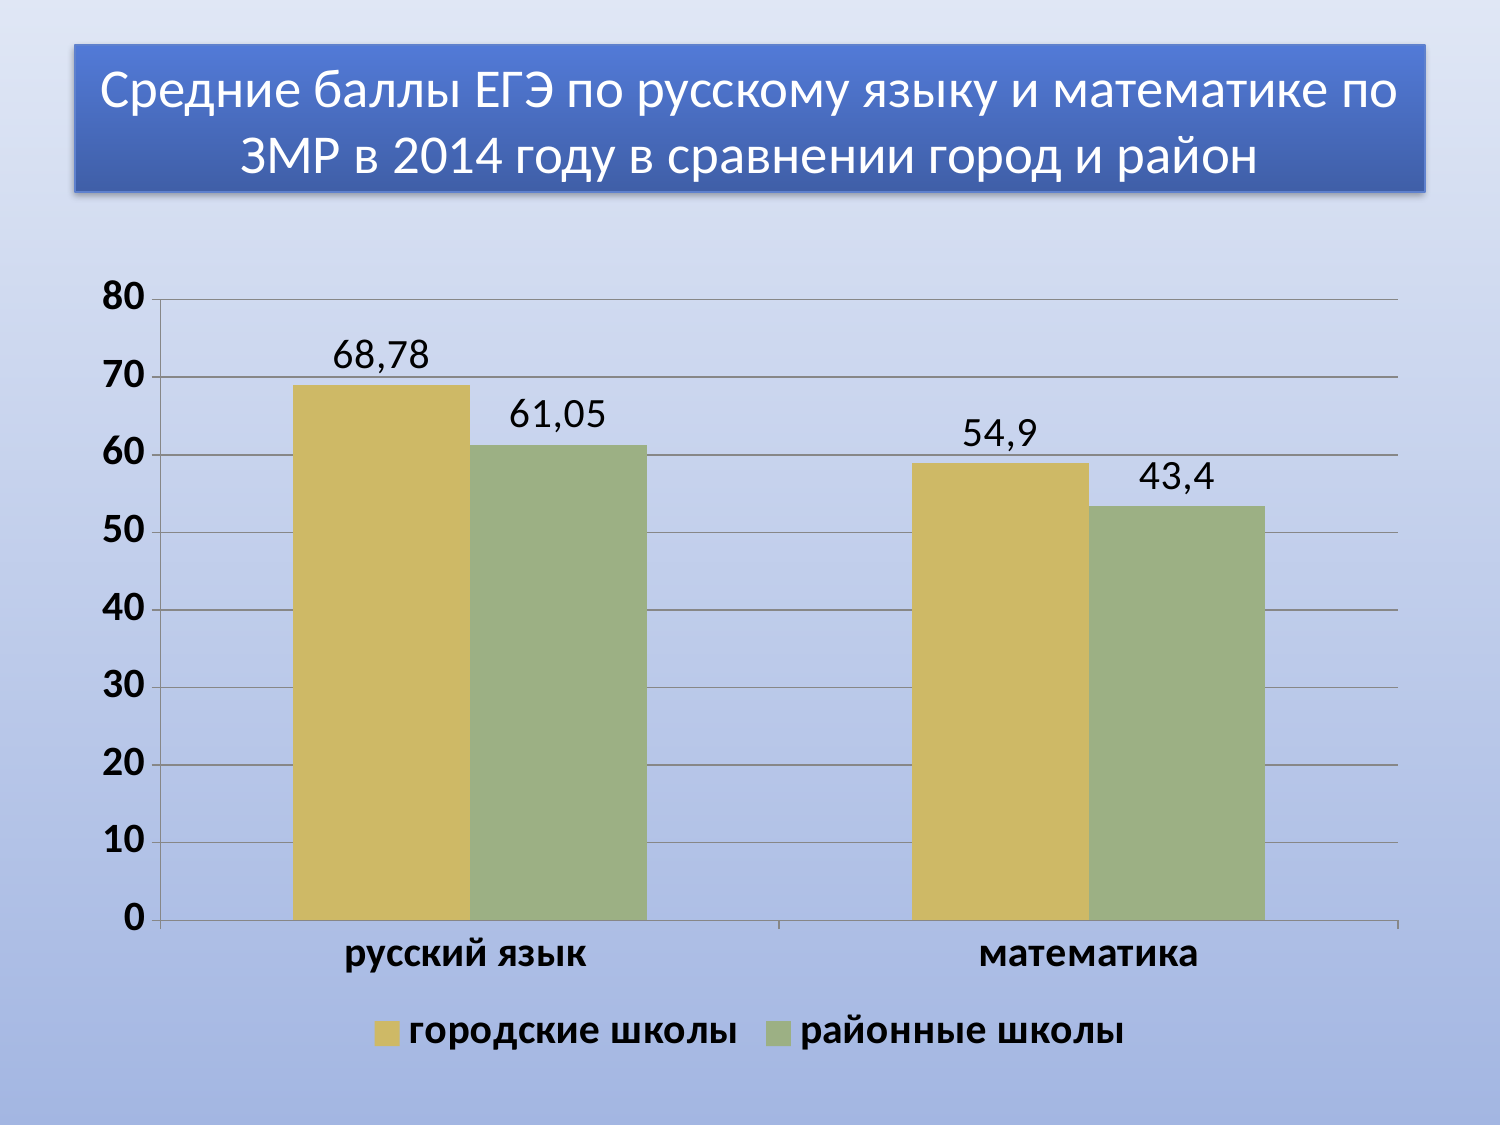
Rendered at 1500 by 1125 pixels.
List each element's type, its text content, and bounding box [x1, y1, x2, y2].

title Средние баллы ЕГЭ по русскому языку и математике по ЗМР в 2014 году в сравнении город и район [74, 44, 1426, 193]
chart [74, 262, 1426, 1064]
